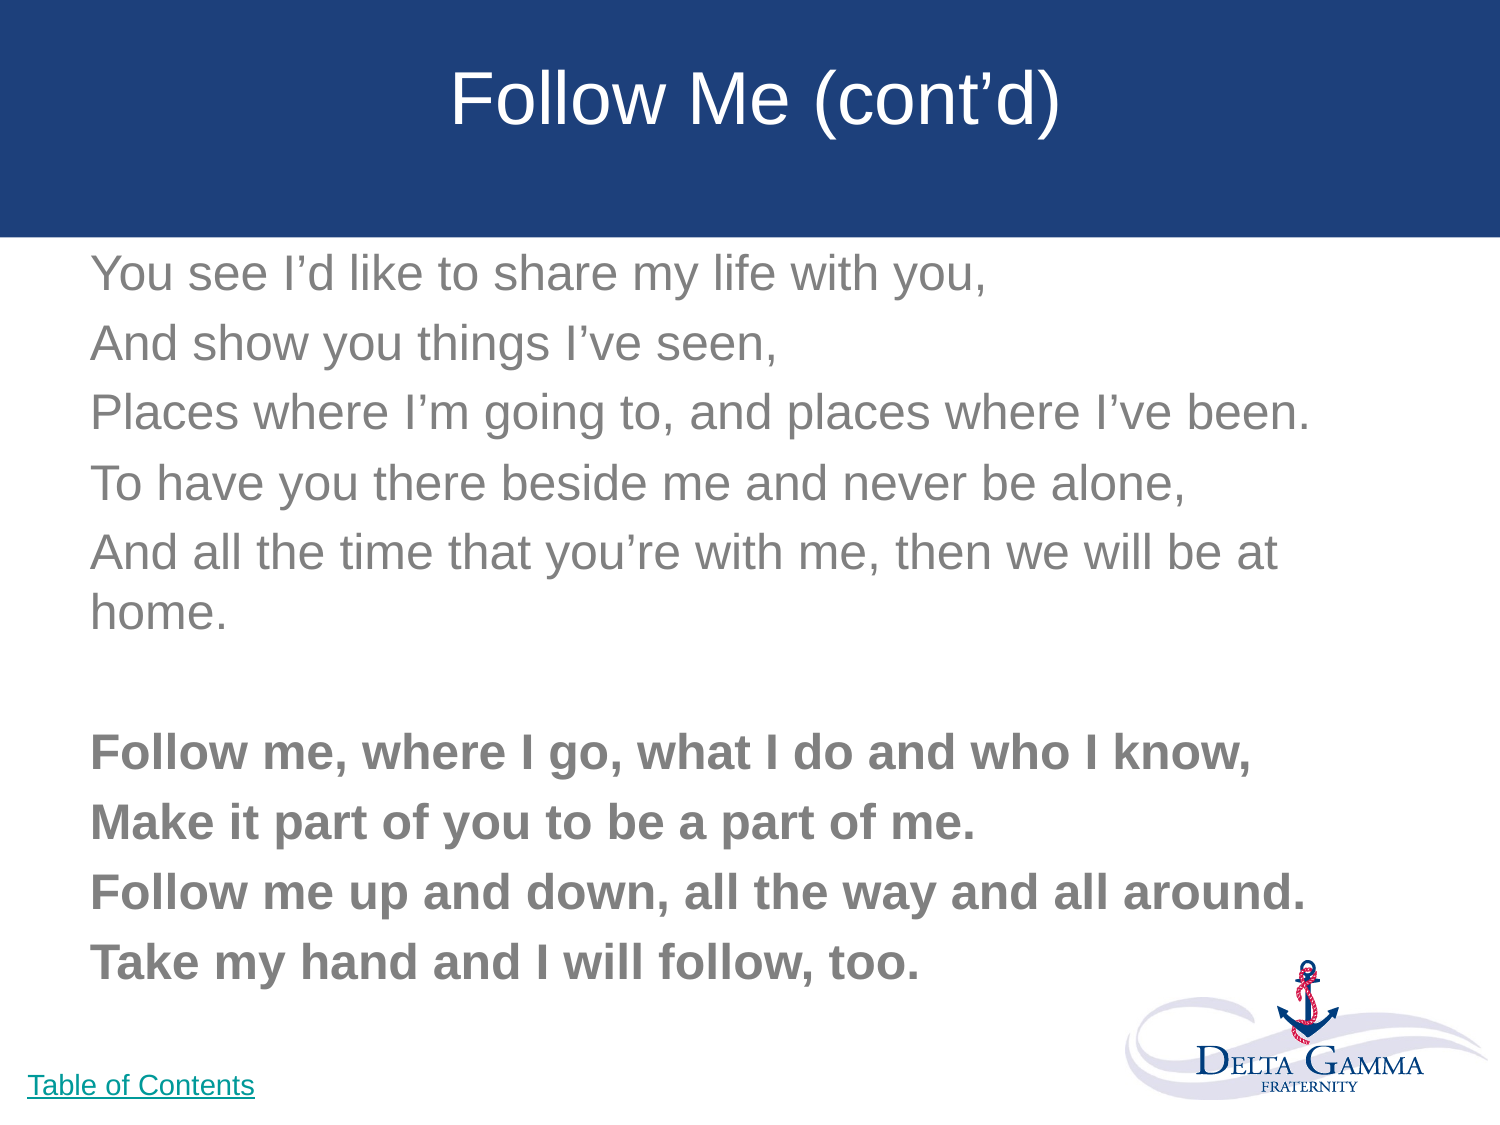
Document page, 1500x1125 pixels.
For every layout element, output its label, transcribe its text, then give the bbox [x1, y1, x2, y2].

title Follow Me (cont’d) [50, 41, 1463, 147]
picture [1125, 960, 1488, 1100]
list You see I’d like to share my life with you, And show you things I’ve seen, Places where I’m going to, and places where I’ve been. To have you there beside me and never be alone, And all the time that you’re with me, then we will be at home. Follow me, where I go, what I do and who I know, Make it part of you to be a part of me. Follow me up and down, all the way and all around. Take my hand and I will follow, too. [75, 232, 1425, 1005]
text_box Table of Contents [12, 1059, 425, 1109]
